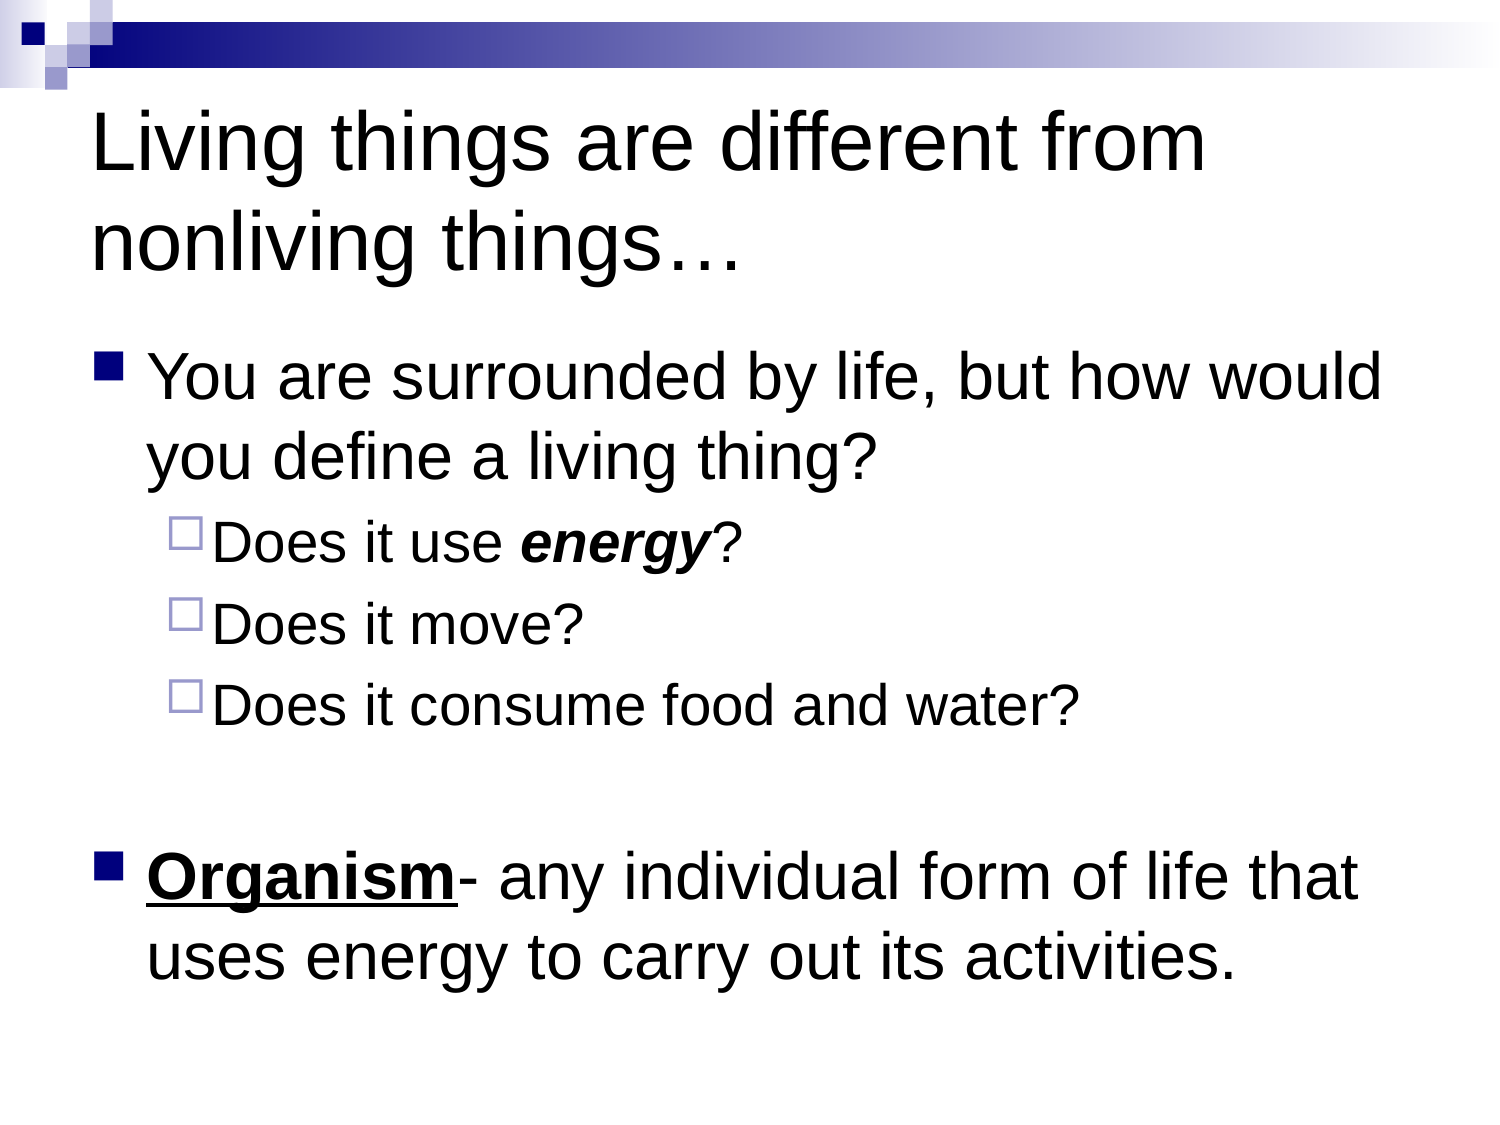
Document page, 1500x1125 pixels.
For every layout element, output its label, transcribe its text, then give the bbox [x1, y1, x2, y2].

list You are surrounded by life, but how would you define a living thing? Does it use energy? Does it move? Does it consume food and water? Organism- any individual form of life that uses energy to carry out its activities. [75, 324, 1425, 1050]
title Living things are different from nonliving things… [75, 75, 1425, 300]
